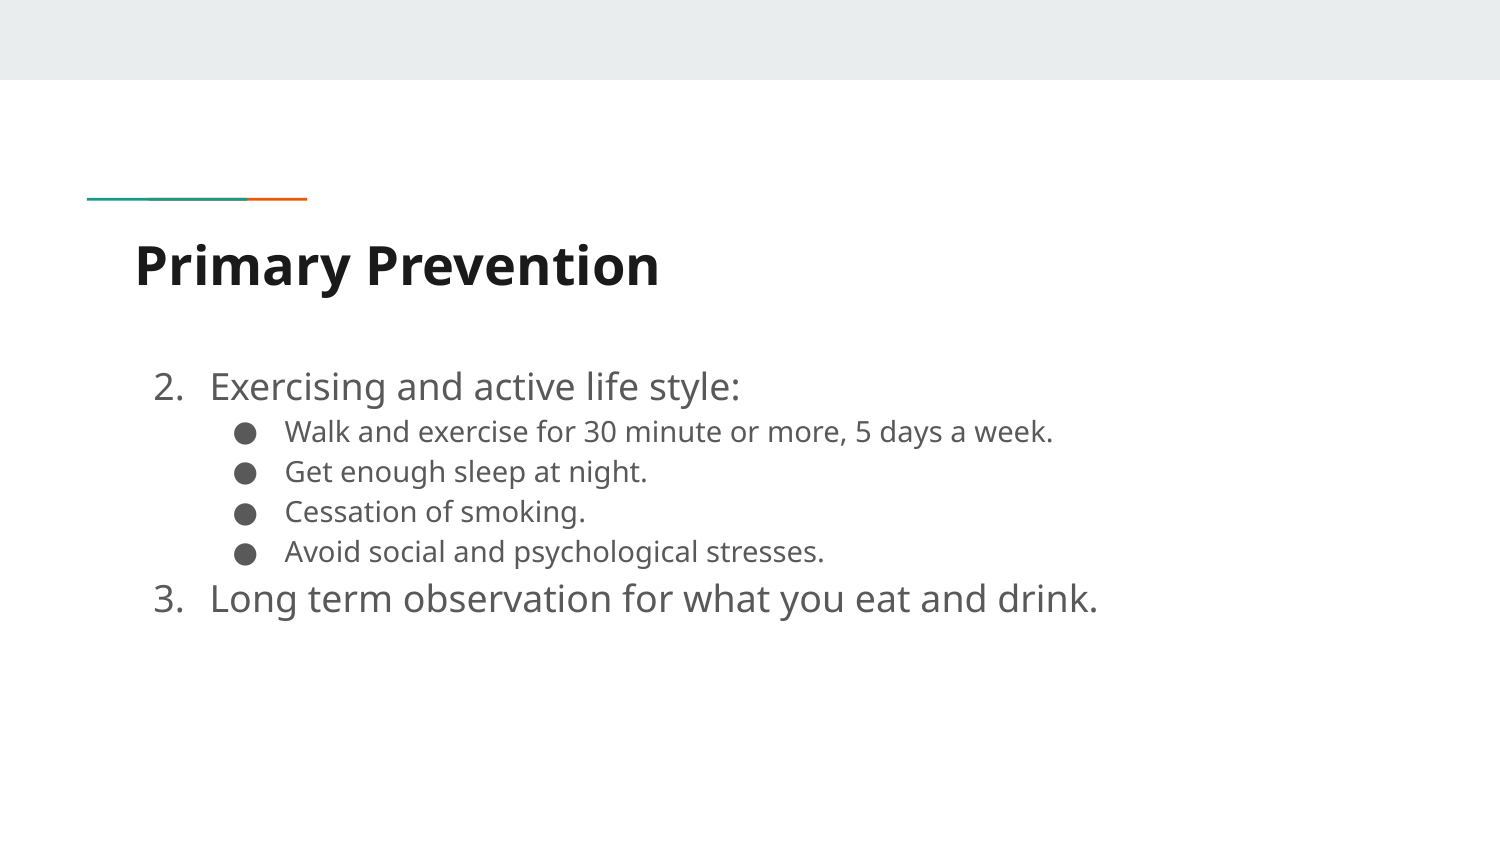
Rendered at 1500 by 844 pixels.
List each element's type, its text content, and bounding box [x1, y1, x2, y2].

list Exercising and active life style: Walk and exercise for 30 minute or more, 5 days a week. Get enough sleep at night. Cessation of smoking. Avoid social and psychological stresses. Long term observation for what you eat and drink. [119, 341, 1381, 712]
title Primary Prevention [119, 216, 1381, 305]
